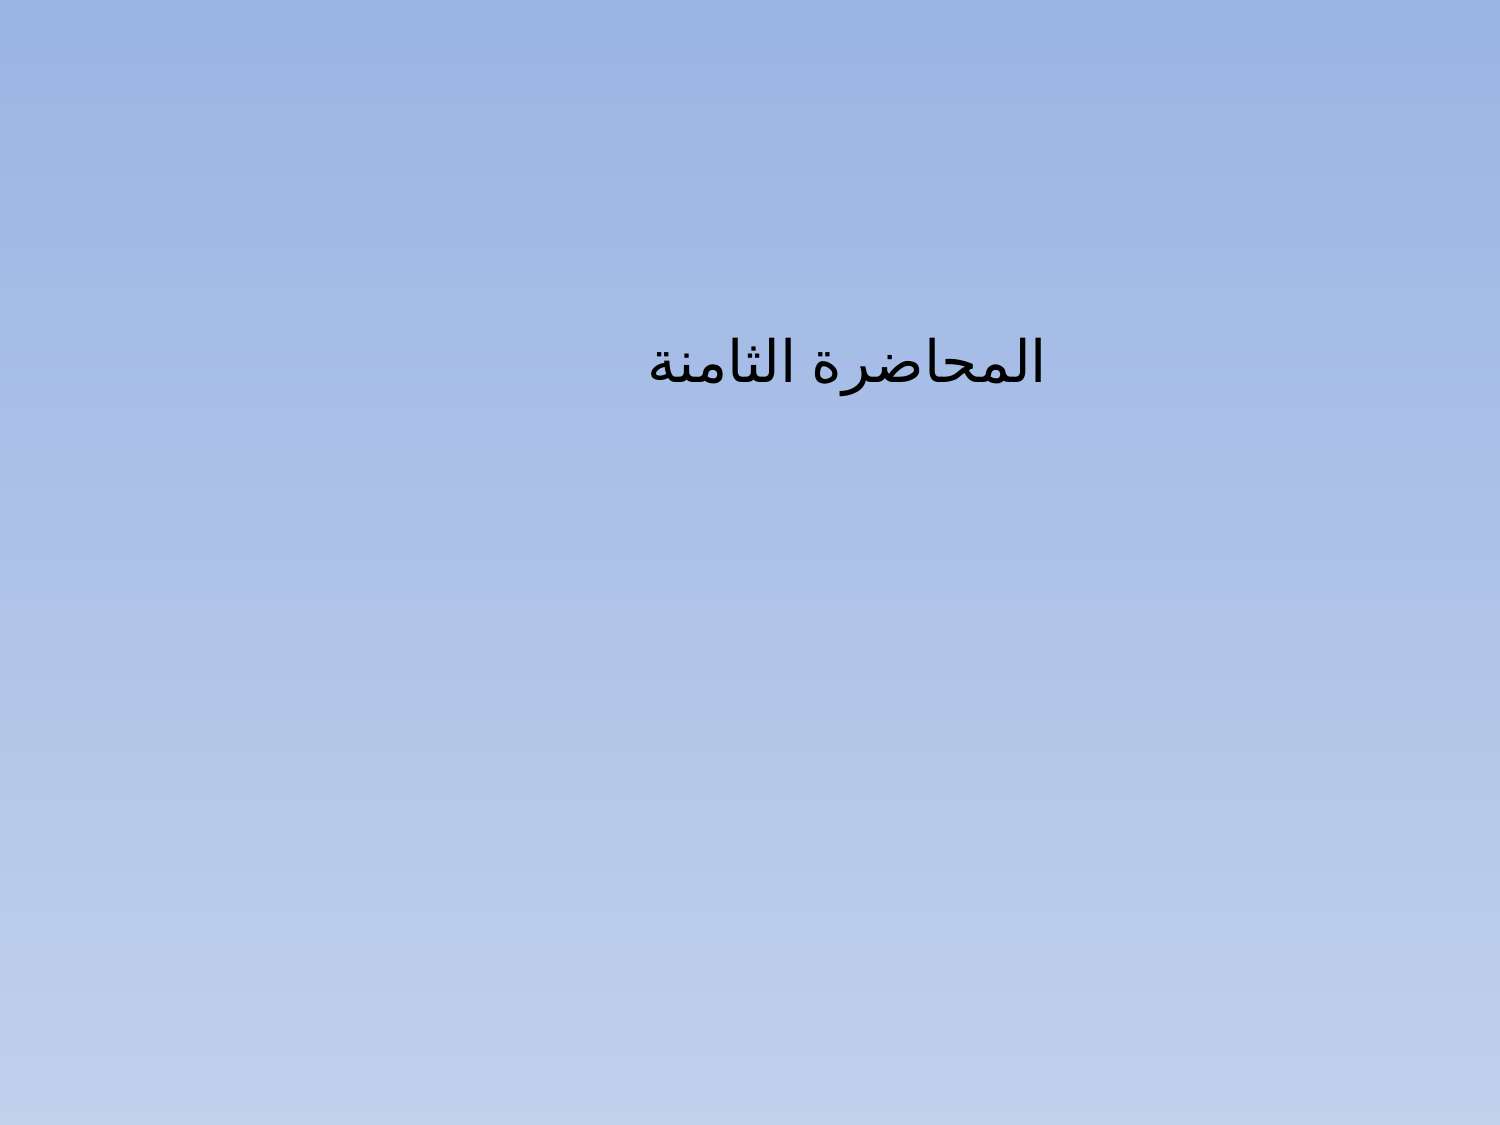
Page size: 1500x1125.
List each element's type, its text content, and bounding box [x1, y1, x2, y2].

text_box المحاضرة الثامنة [632, 316, 1125, 402]
